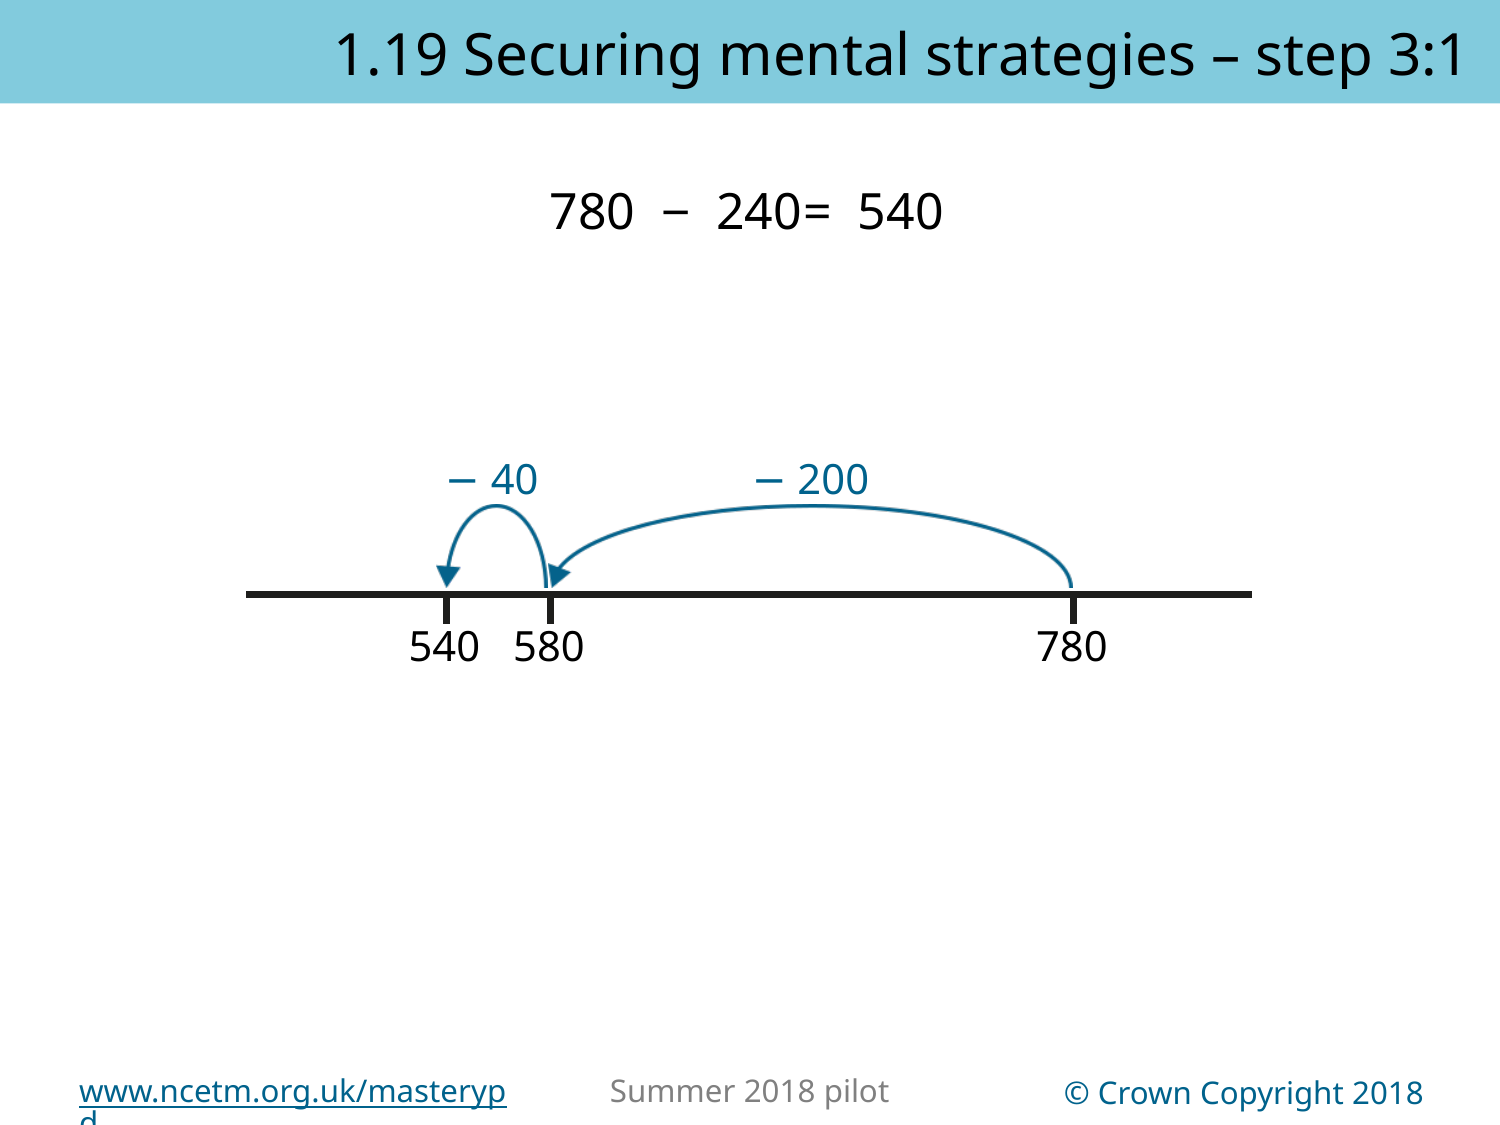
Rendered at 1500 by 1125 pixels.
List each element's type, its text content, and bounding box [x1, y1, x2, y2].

text_box − 200 [736, 445, 885, 502]
picture [830, 504, 1073, 586]
text_box − 40 [430, 445, 554, 509]
text_box 540 [393, 612, 496, 678]
list 1.19 Securing mental strategies – step 3:1 [0, 0, 1500, 104]
text_box = 540 [817, 172, 959, 247]
text_box 580 [498, 612, 601, 678]
text_box 780 [1021, 612, 1123, 678]
picture [435, 504, 544, 589]
picture [246, 591, 1253, 625]
text_box 780 − 240 [534, 172, 817, 247]
picture [501, 504, 1069, 589]
